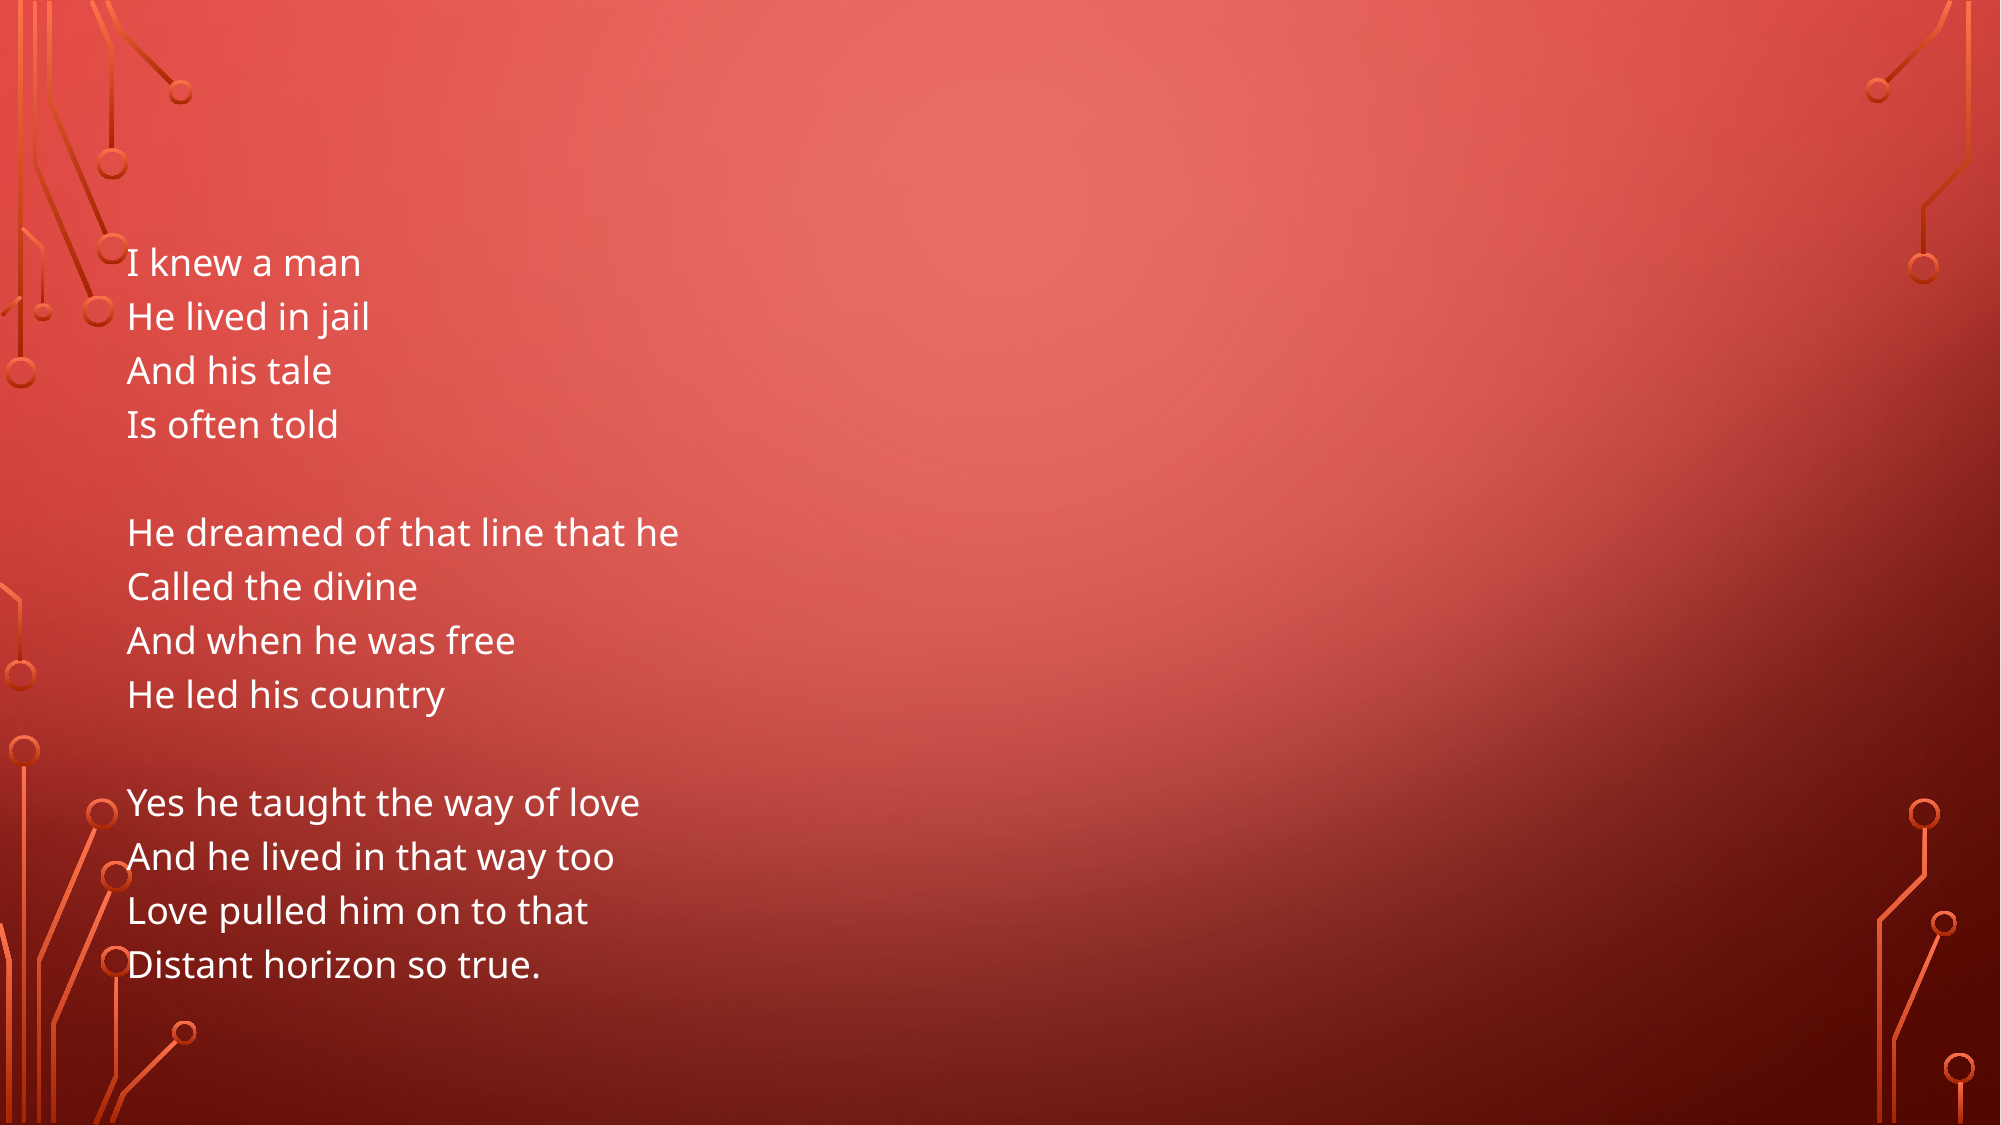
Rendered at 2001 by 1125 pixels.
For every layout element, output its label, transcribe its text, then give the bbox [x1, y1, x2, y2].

list I knew a man He lived in jail And his tale Is often told He dreamed of that line that he Called the divine And when he was free He led his country Yes he taught the way of love And he lived in that way too Love pulled him on to that Distant horizon so true. [111, 222, 1695, 1040]
